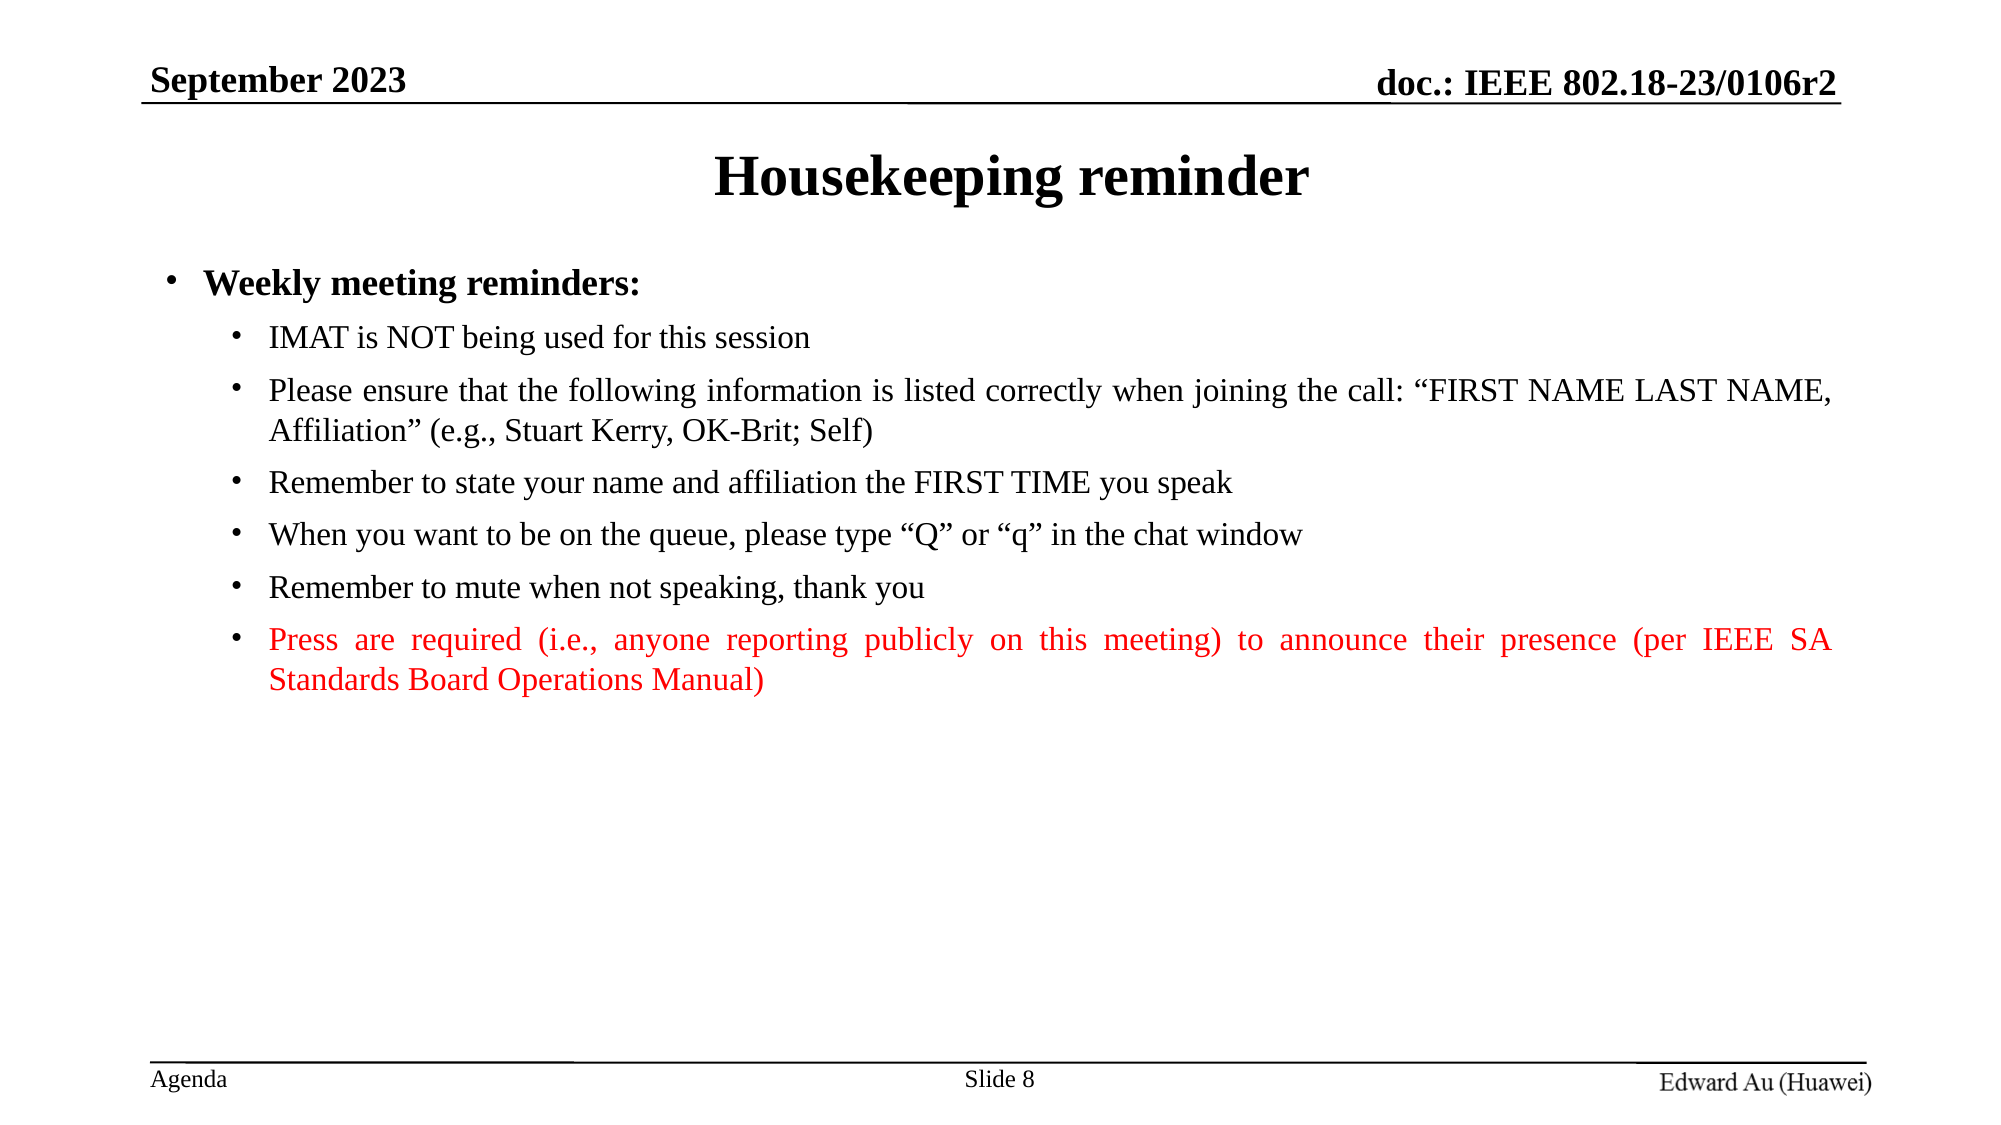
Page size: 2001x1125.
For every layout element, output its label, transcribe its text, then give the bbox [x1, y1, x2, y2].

picture [1174, 1058, 1887, 1113]
slide_number Slide 8 [933, 1061, 1067, 1123]
title Housekeeping reminder [162, 99, 1864, 246]
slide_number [149, 54, 651, 101]
list Weekly meeting reminders: IMAT is NOT being used for this session Please ensure that the following information is listed correctly when joining the call: “FIRST NAME LAST NAME, Affiliation” (e.g., Stuart Kerry, OK-Brit; Self) Remember to state your name and affiliation the FIRST TIME you speak When you want to be on the queue, please type “Q” or “q” in the chat window Remember to mute when not speaking, thank you Press are required (i.e., anyone reporting publicly on this meeting) to announce their presence (per IEEE SA Standards Board Operations Manual) [149, 250, 1869, 926]
